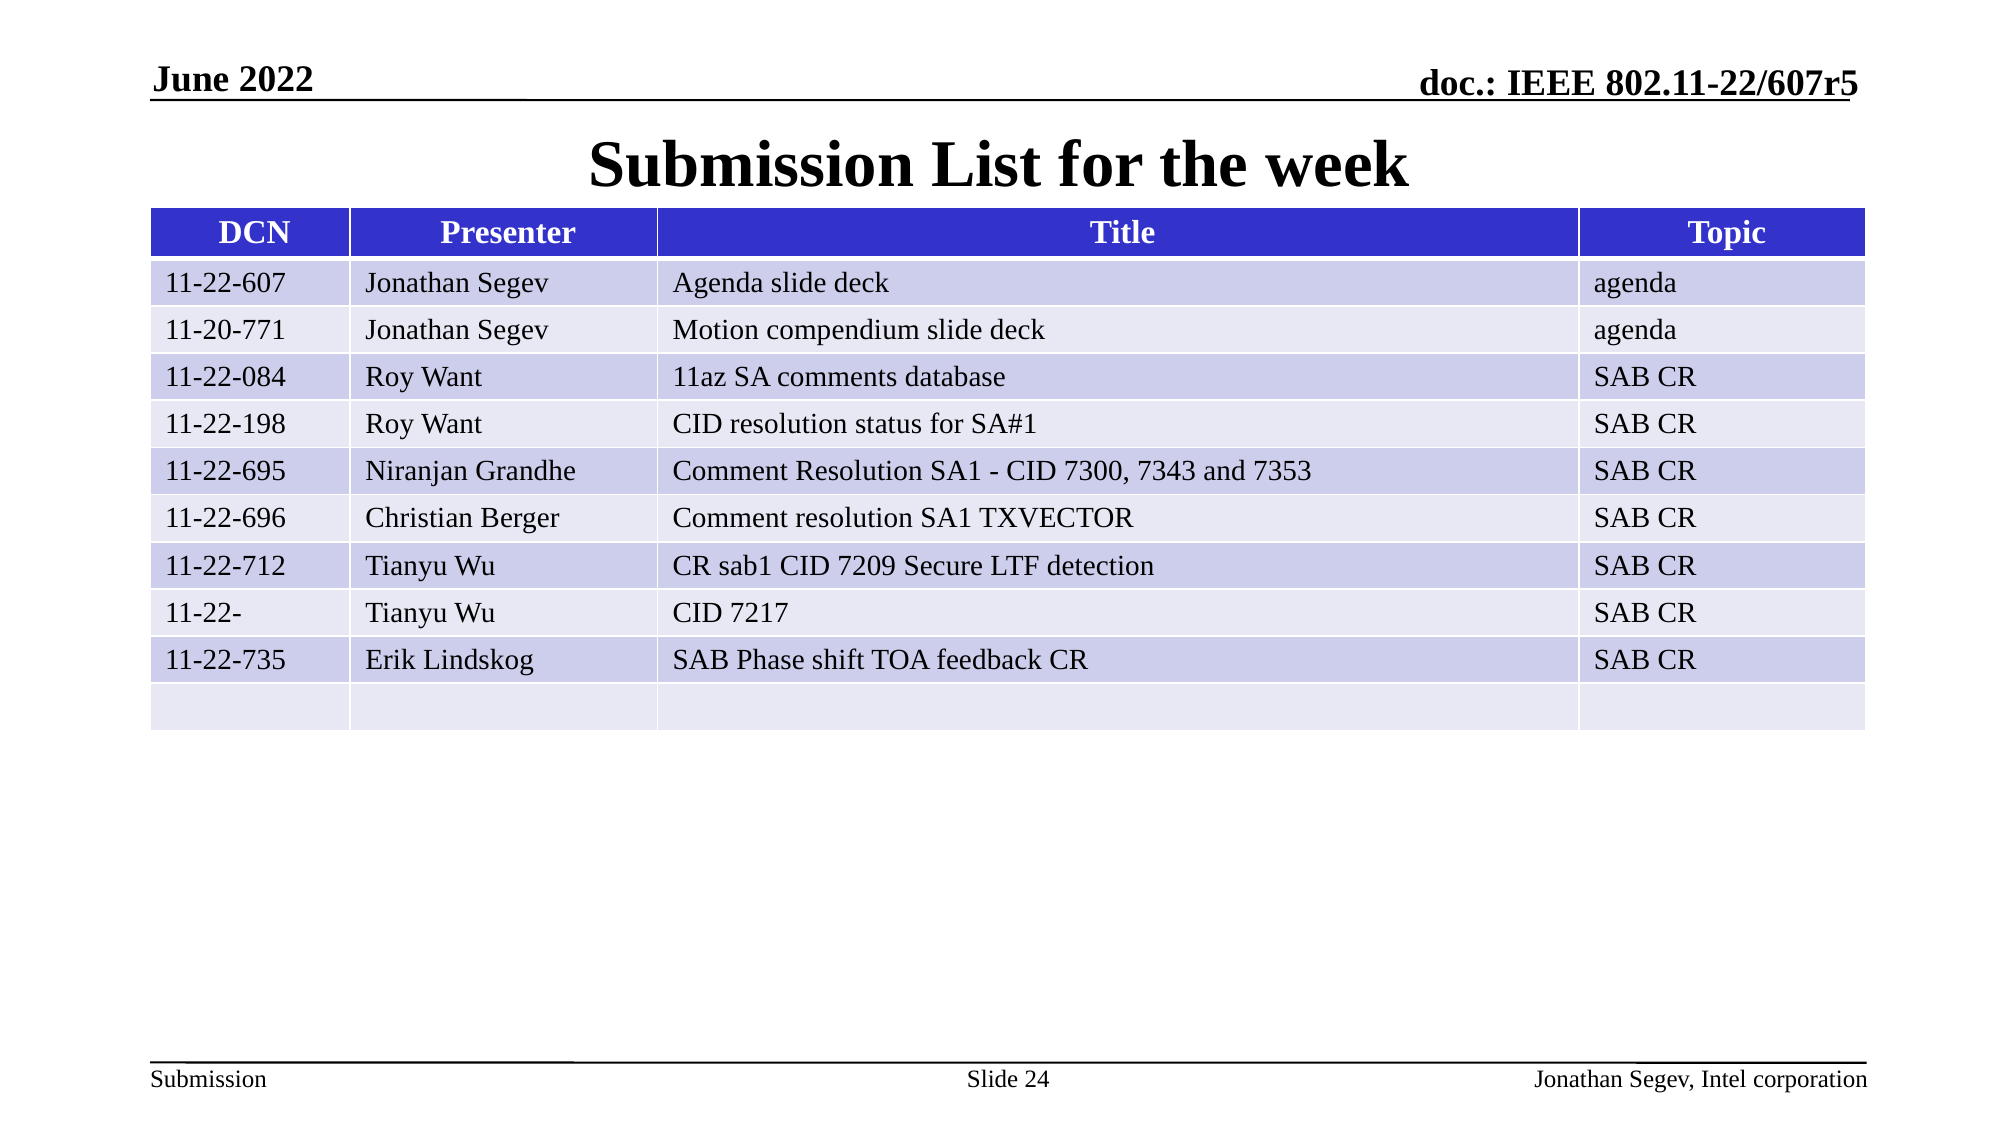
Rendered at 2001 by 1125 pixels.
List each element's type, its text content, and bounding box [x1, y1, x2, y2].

table_cell SAB CR [1580, 401, 1865, 447]
table_cell [658, 684, 1578, 730]
table_cell Agenda slide deck [658, 261, 1578, 305]
table_cell Erik Lindskog [351, 637, 657, 682]
table_cell Jonathan Segev [351, 307, 657, 352]
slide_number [152, 54, 563, 100]
table_cell SAB CR [1580, 543, 1865, 588]
table_cell Comment resolution SA1 TXVECTOR [658, 495, 1578, 541]
table_cell SAB CR [1580, 637, 1865, 682]
table_cell [1580, 684, 1865, 730]
table_cell Tianyu Wu [351, 590, 657, 635]
title Submission List for the week [149, 112, 1850, 206]
table_cell CID resolution status for SA#1 [658, 401, 1578, 447]
table_cell Motion compendium slide deck [658, 307, 1578, 352]
table_cell SAB CR [1580, 354, 1865, 399]
table_cell agenda [1580, 307, 1865, 352]
table_cell [151, 684, 349, 730]
table_cell 11-22-735 [151, 637, 349, 682]
table_cell Roy Want [351, 401, 657, 447]
table_cell Roy Want [351, 354, 657, 399]
table_cell SAB Phase shift TOA feedback CR [658, 637, 1578, 682]
table_cell 11-22-695 [151, 448, 349, 494]
table_cell SAB CR [1580, 495, 1865, 541]
table_cell 11-22- [151, 590, 349, 635]
table_cell Niranjan Grandhe [351, 448, 657, 494]
table_header Presenter [351, 208, 657, 256]
table_cell CID 7217 [658, 590, 1578, 635]
table_cell 11-22-607 [151, 261, 349, 305]
table_cell 11-22-712 [151, 543, 349, 588]
table_cell Tianyu Wu [351, 543, 657, 588]
table_cell 11-22-084 [151, 354, 349, 399]
table_cell 11-22-198 [151, 401, 349, 447]
table_cell 11az SA comments database [658, 354, 1578, 399]
table_cell Christian Berger [351, 495, 657, 541]
table_header Title [658, 208, 1578, 256]
table_cell agenda [1580, 261, 1865, 305]
table_cell CR sab1 CID 7209 Secure LTF detection [658, 543, 1578, 588]
table_cell [351, 684, 657, 730]
table_header Topic [1580, 208, 1865, 256]
table_cell Jonathan Segev [351, 261, 657, 305]
table_cell 11-20-771 [151, 307, 349, 352]
table_cell 11-22-696 [151, 495, 349, 541]
table_cell Comment Resolution SA1 - CID 7300, 7343 and 7353 [658, 448, 1578, 494]
table_cell SAB CR [1580, 590, 1865, 635]
slide_number Slide 24 [950, 1061, 1067, 1123]
table_cell SAB CR [1580, 448, 1865, 494]
table_header DCN [151, 208, 349, 256]
footer Jonathan Segev, Intel corporation [1171, 1061, 1869, 1093]
